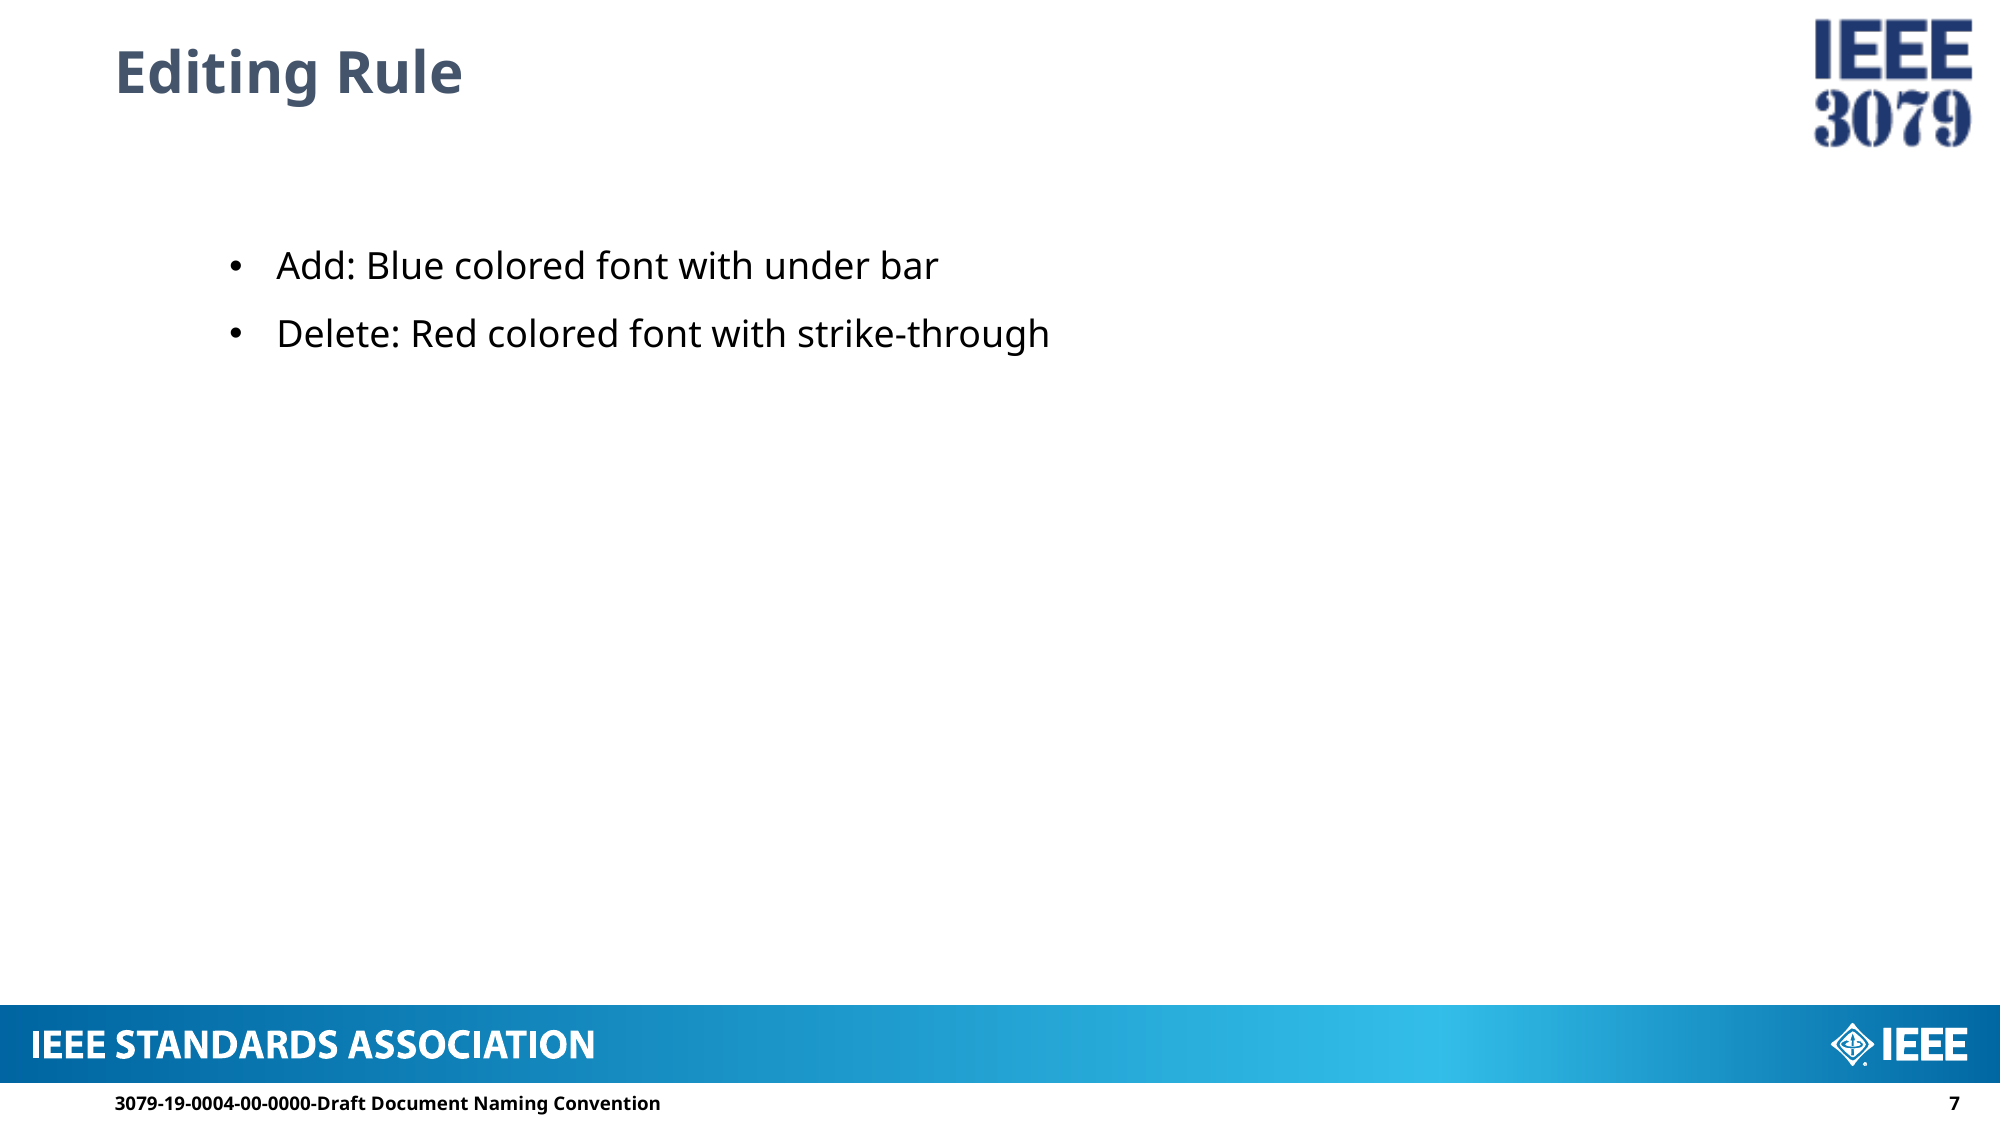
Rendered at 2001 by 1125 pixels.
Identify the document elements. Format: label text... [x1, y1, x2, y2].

text_box Add: Blue colored font with under bar Delete: Red colored font with strike-through [214, 212, 1067, 363]
title Editing Rule [99, 24, 1901, 126]
footer 3079-19-0004-00-0000-Draft Document Naming Convention [99, 1084, 984, 1125]
picture [1812, 17, 1975, 150]
slide_number 7 [1650, 1084, 1975, 1125]
